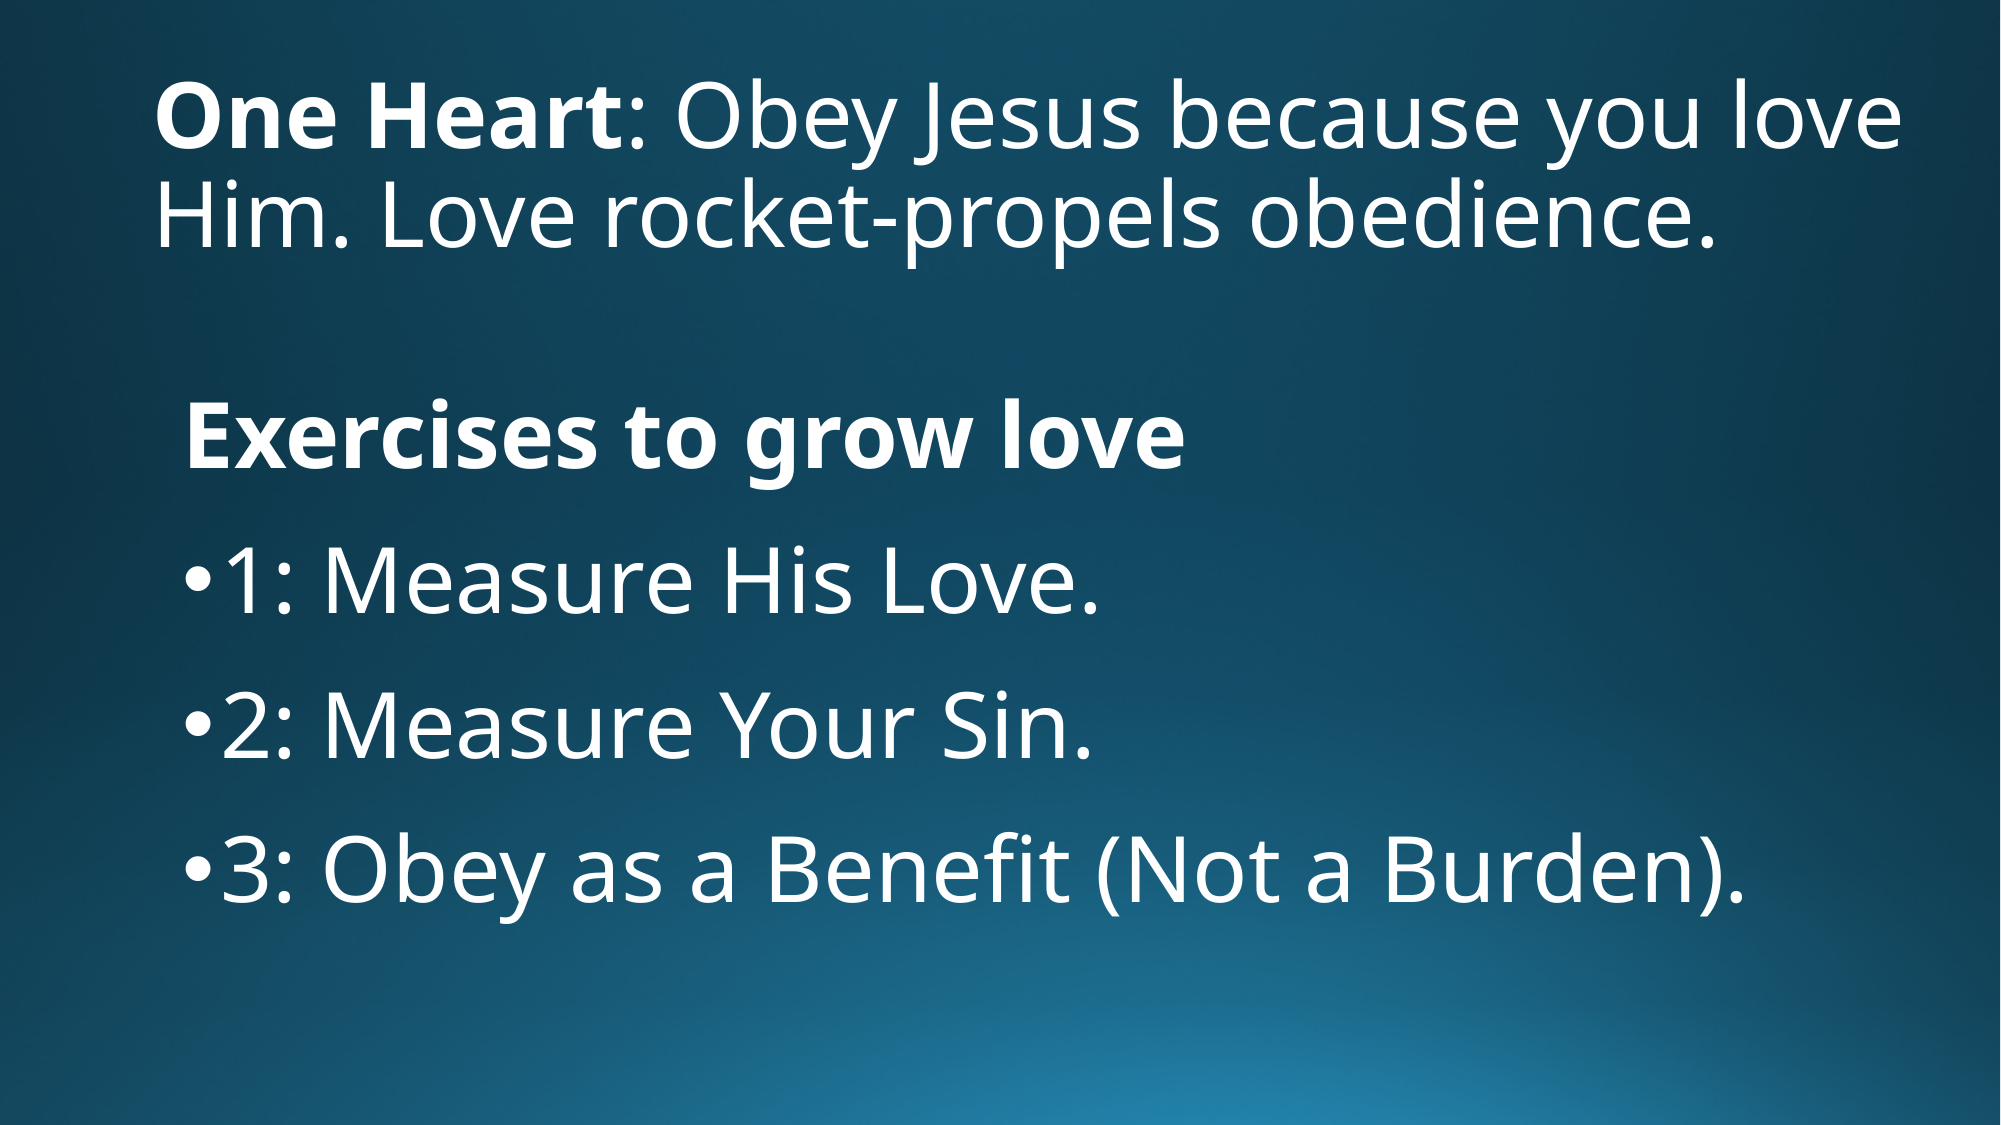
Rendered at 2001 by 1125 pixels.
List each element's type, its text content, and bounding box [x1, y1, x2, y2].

list Exercises to grow love 1: Measure His Love. 2: Measure Your Sin. 3: Obey as a Benefit (Not a Burden). [167, 381, 1847, 988]
picture [0, 0, 2001, 1125]
title One Heart: Obey Jesus because you love Him. Love rocket-propels obedience. [137, 59, 1943, 278]
